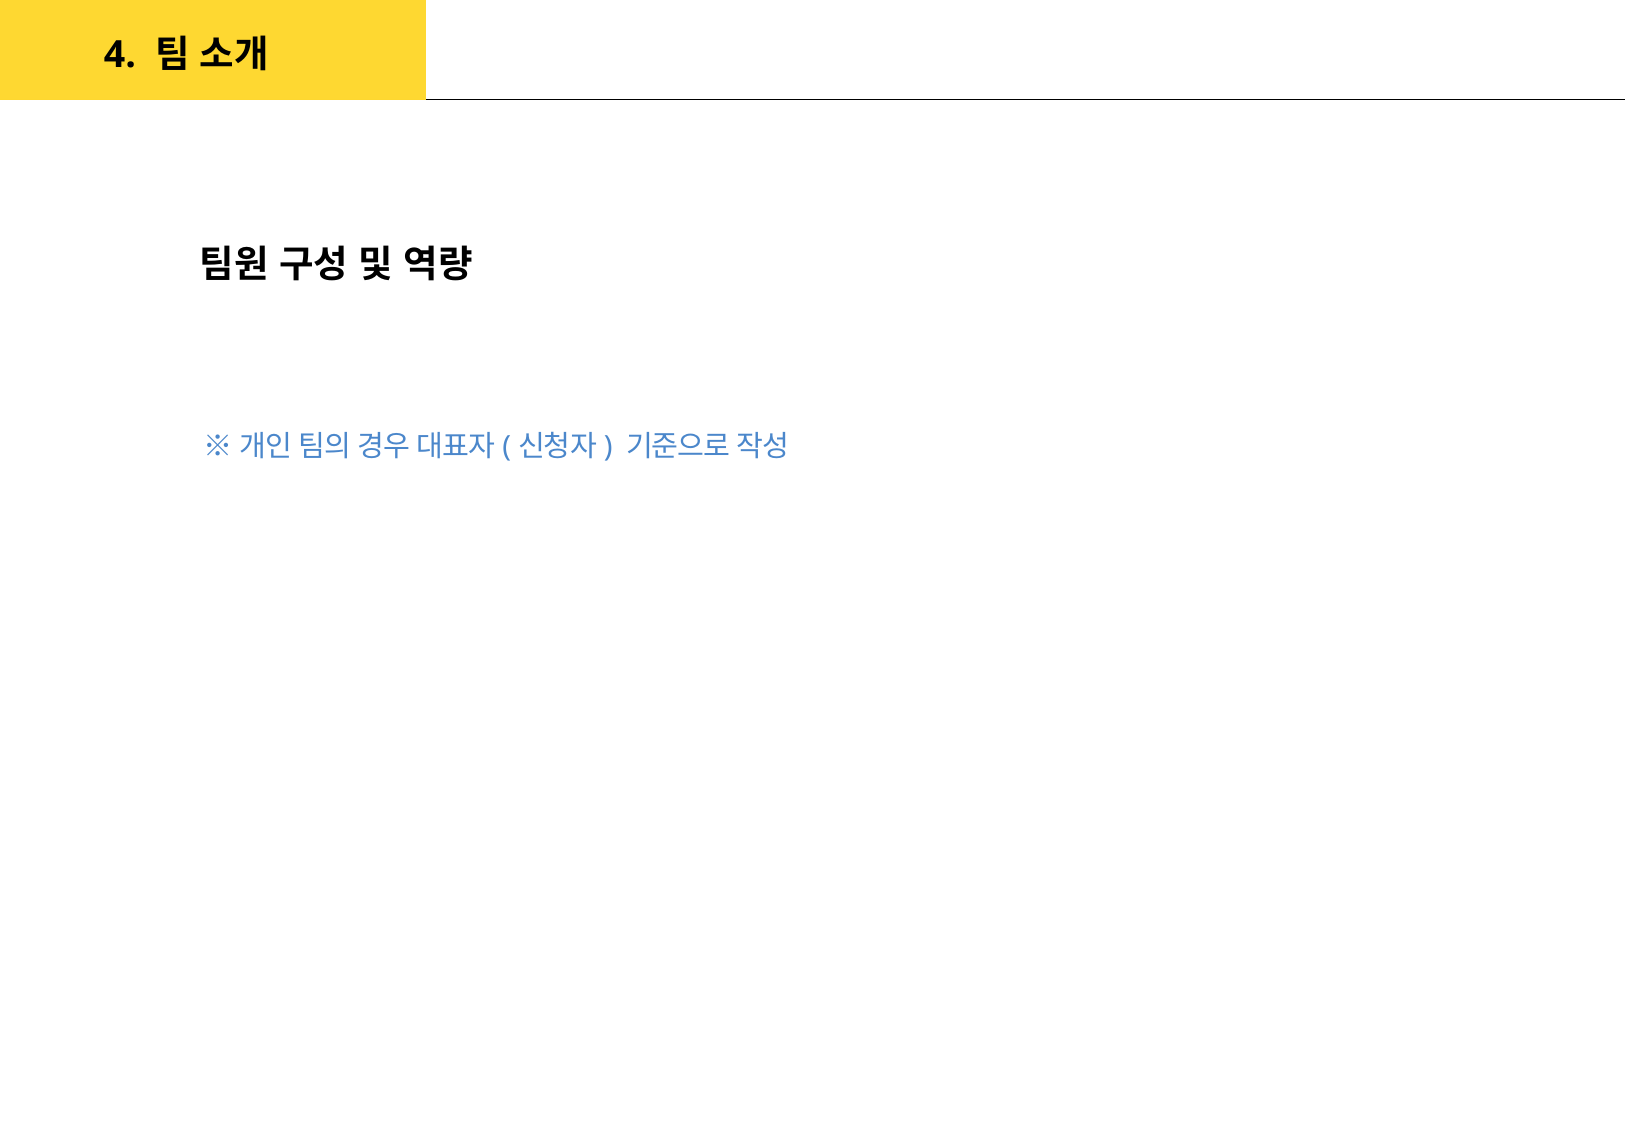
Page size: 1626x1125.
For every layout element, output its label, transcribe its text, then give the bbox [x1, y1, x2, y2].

text_box 4. 팀 소개 [104, 30, 411, 76]
picture [0, 0, 426, 100]
text_box ※개인 팀의 경우 대표자(신청자) 기준으로 작성 [188, 402, 1469, 470]
text_box 팀원 구성 및 역량 [185, 232, 999, 292]
